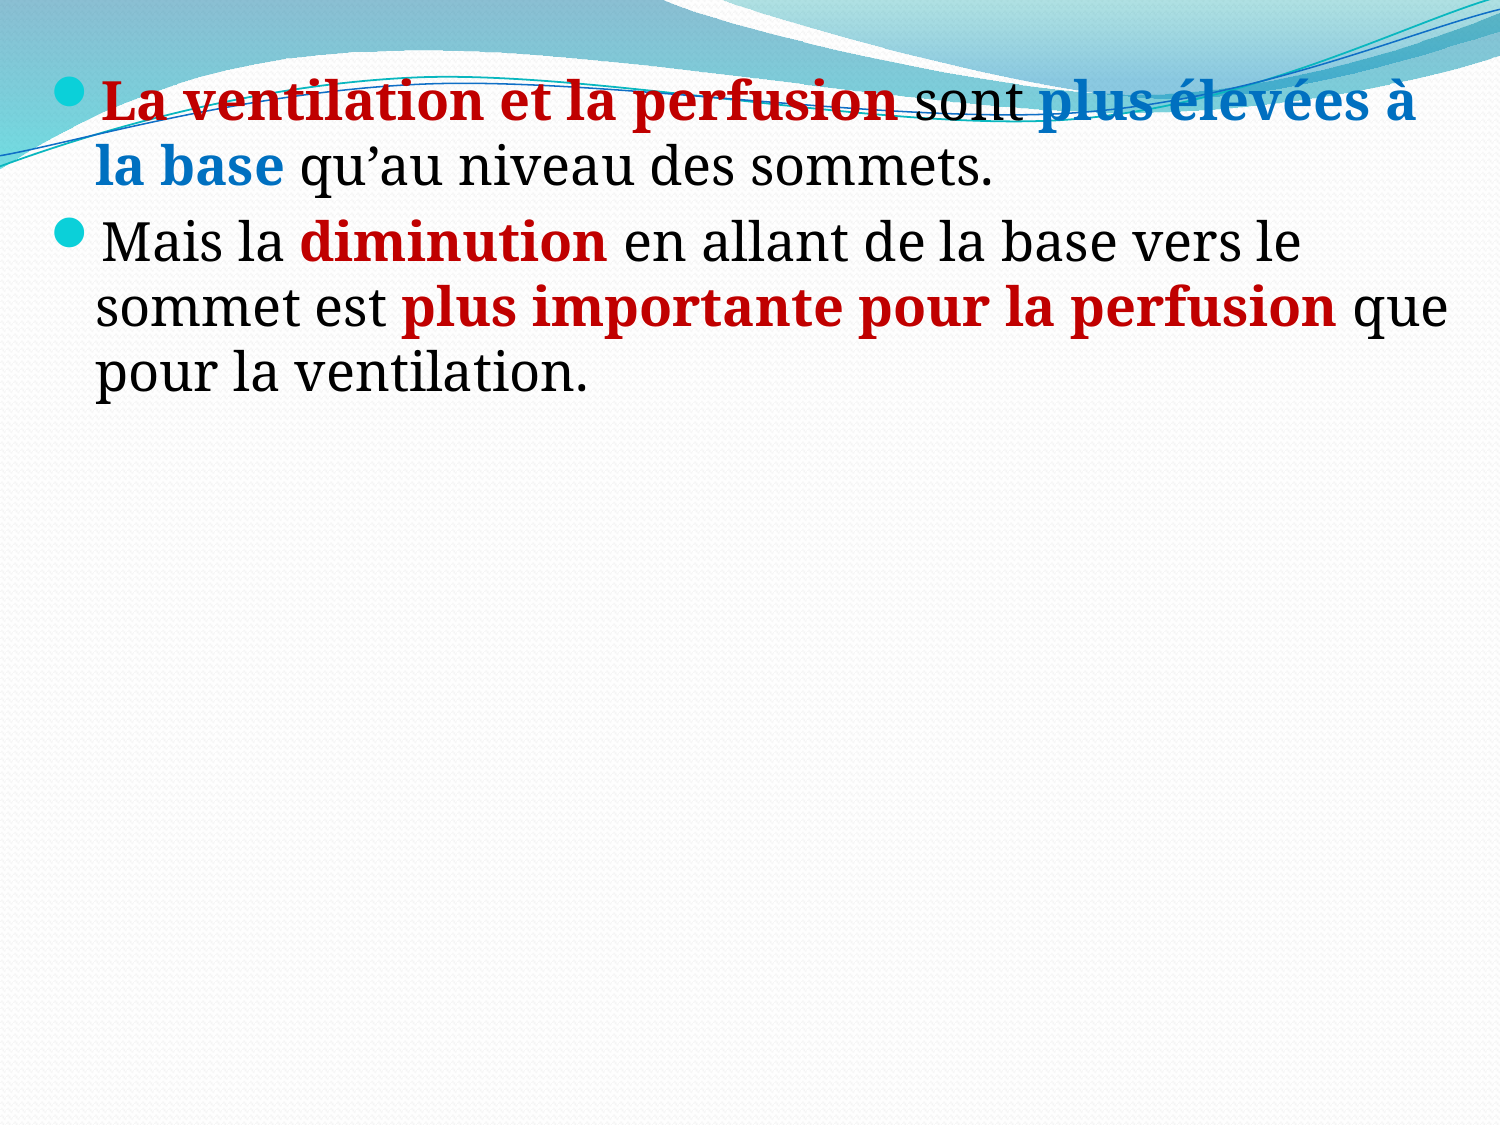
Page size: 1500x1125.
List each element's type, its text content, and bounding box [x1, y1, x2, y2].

list La ventilation et la perfusion sont plus élevées à la base qu’au niveau des sommets. Mais la diminution en allant de la base vers le sommet est plus importante pour la perfusion que pour la ventilation. [35, 58, 1477, 1102]
